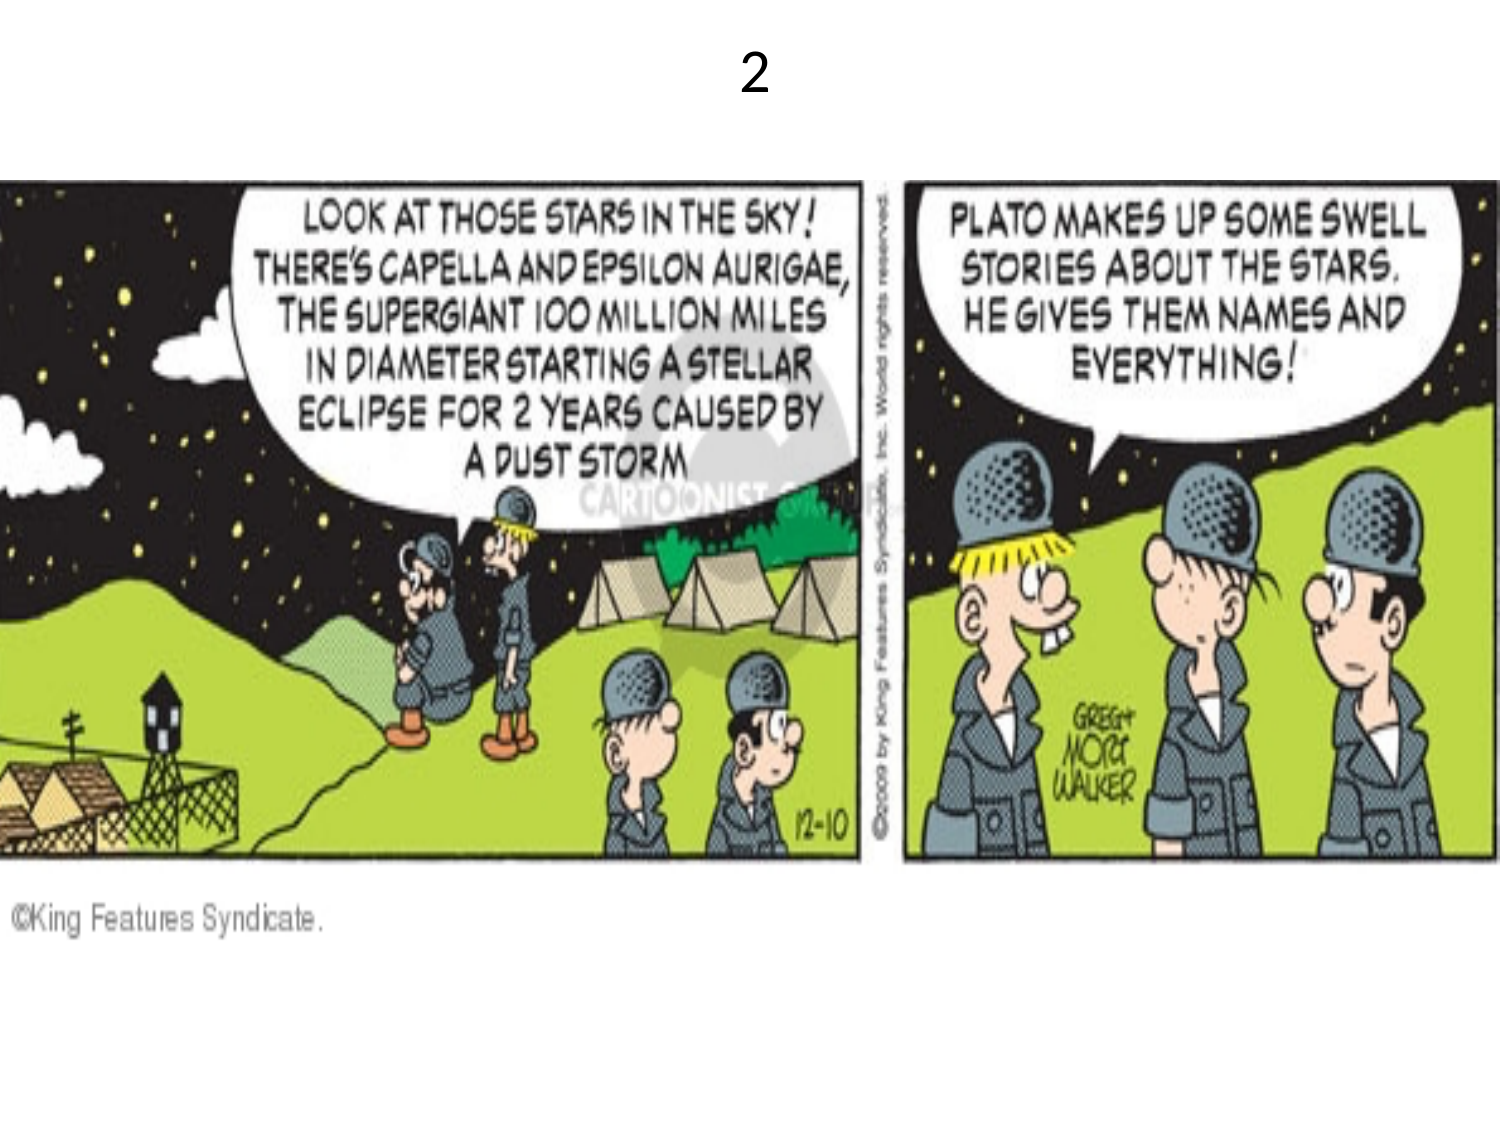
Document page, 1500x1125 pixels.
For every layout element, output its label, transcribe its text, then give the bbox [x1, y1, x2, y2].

text_box 2 [724, 22, 787, 113]
picture [0, 180, 1500, 952]
